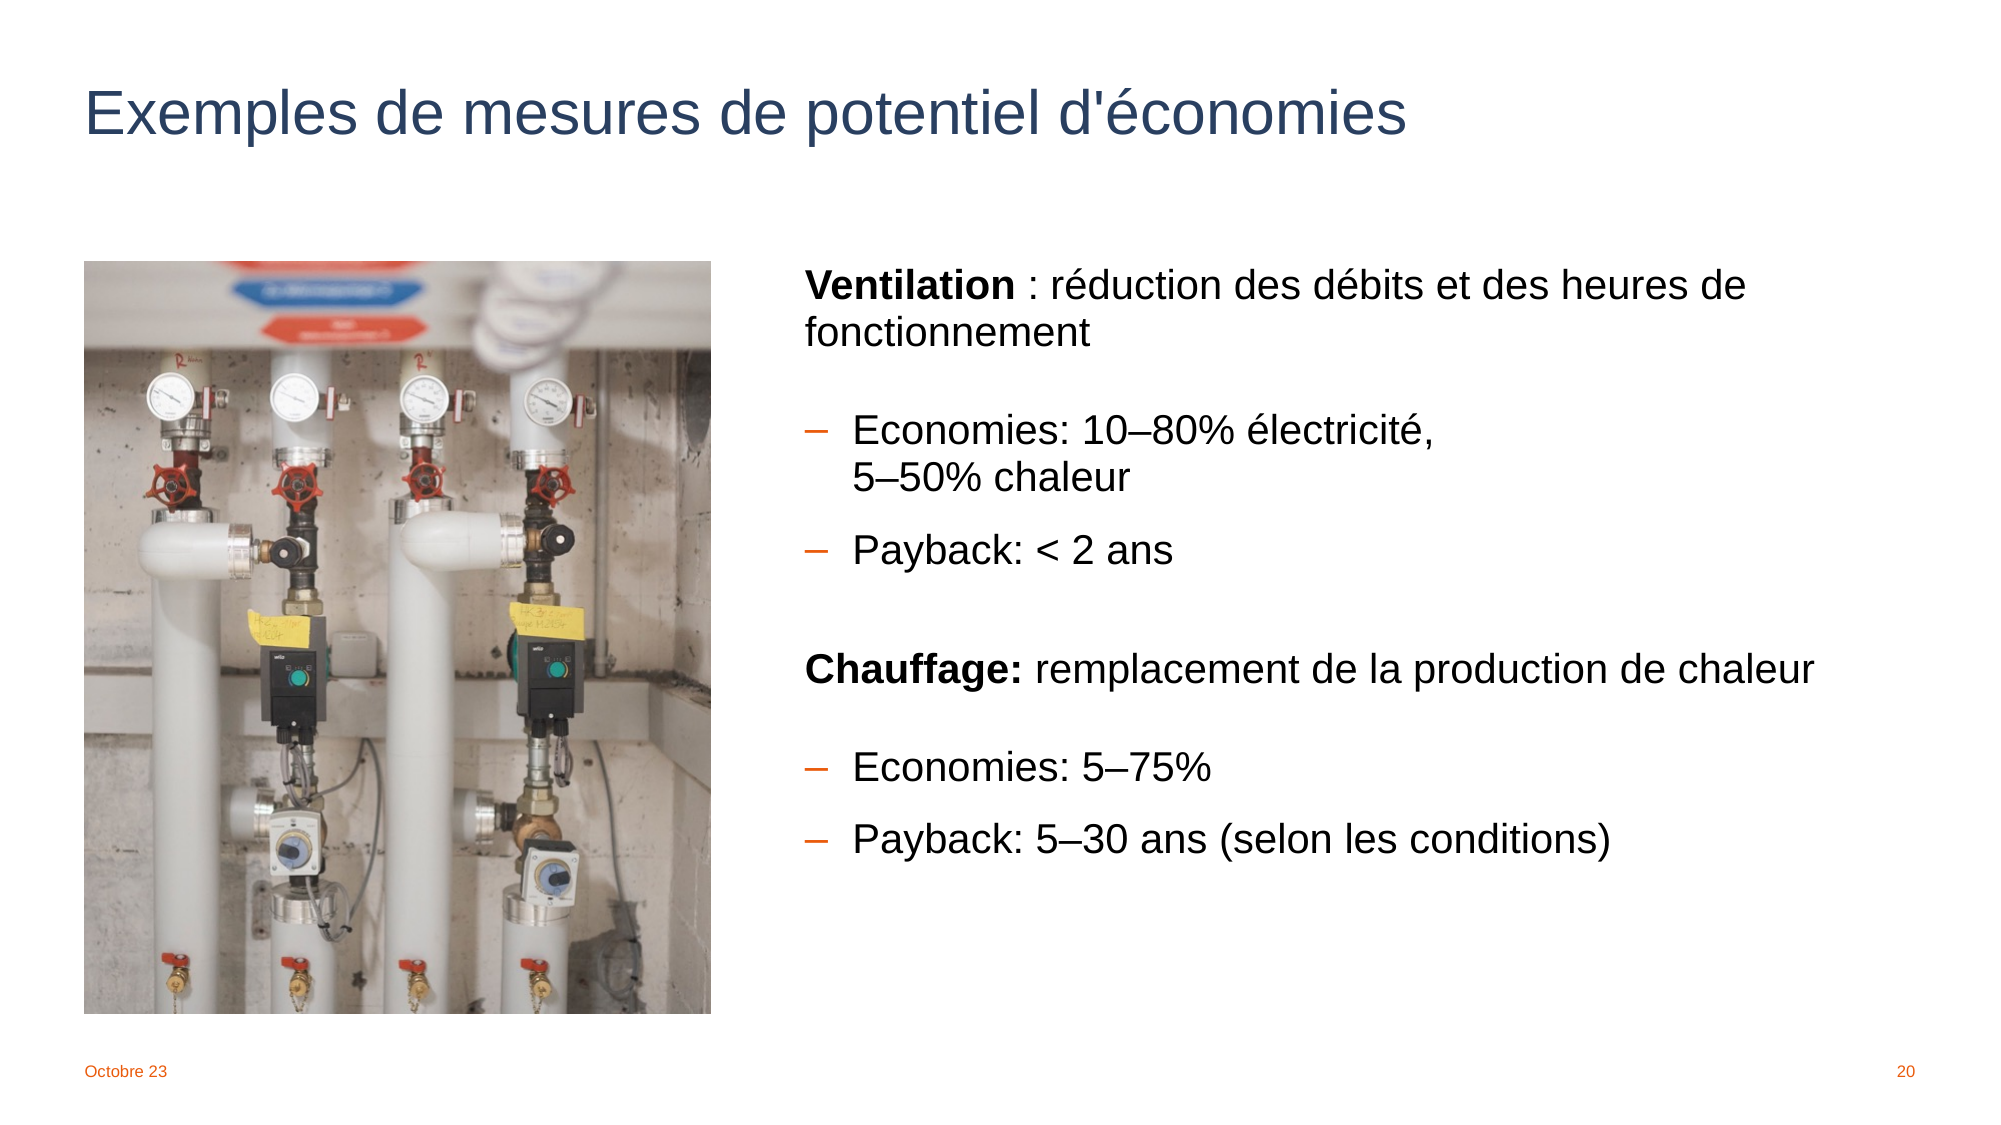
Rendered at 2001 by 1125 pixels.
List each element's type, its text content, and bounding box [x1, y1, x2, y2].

picture [84, 261, 711, 1014]
list Ventilation : réduction des débits et des heures de fonctionnement Economies: 10–80% électricité, 5–50% chaleur Payback: < 2 ans Chauffage: remplacement de la production de chaleur Economies: 5–75% Payback: 5–30 ans (selon les conditions) [805, 261, 1916, 1014]
slide_number Octobre 23 [84, 1058, 333, 1082]
title Exemples de mesures de potentiel d'économies [84, 72, 1916, 203]
slide_number 20 [1740, 1058, 1916, 1082]
